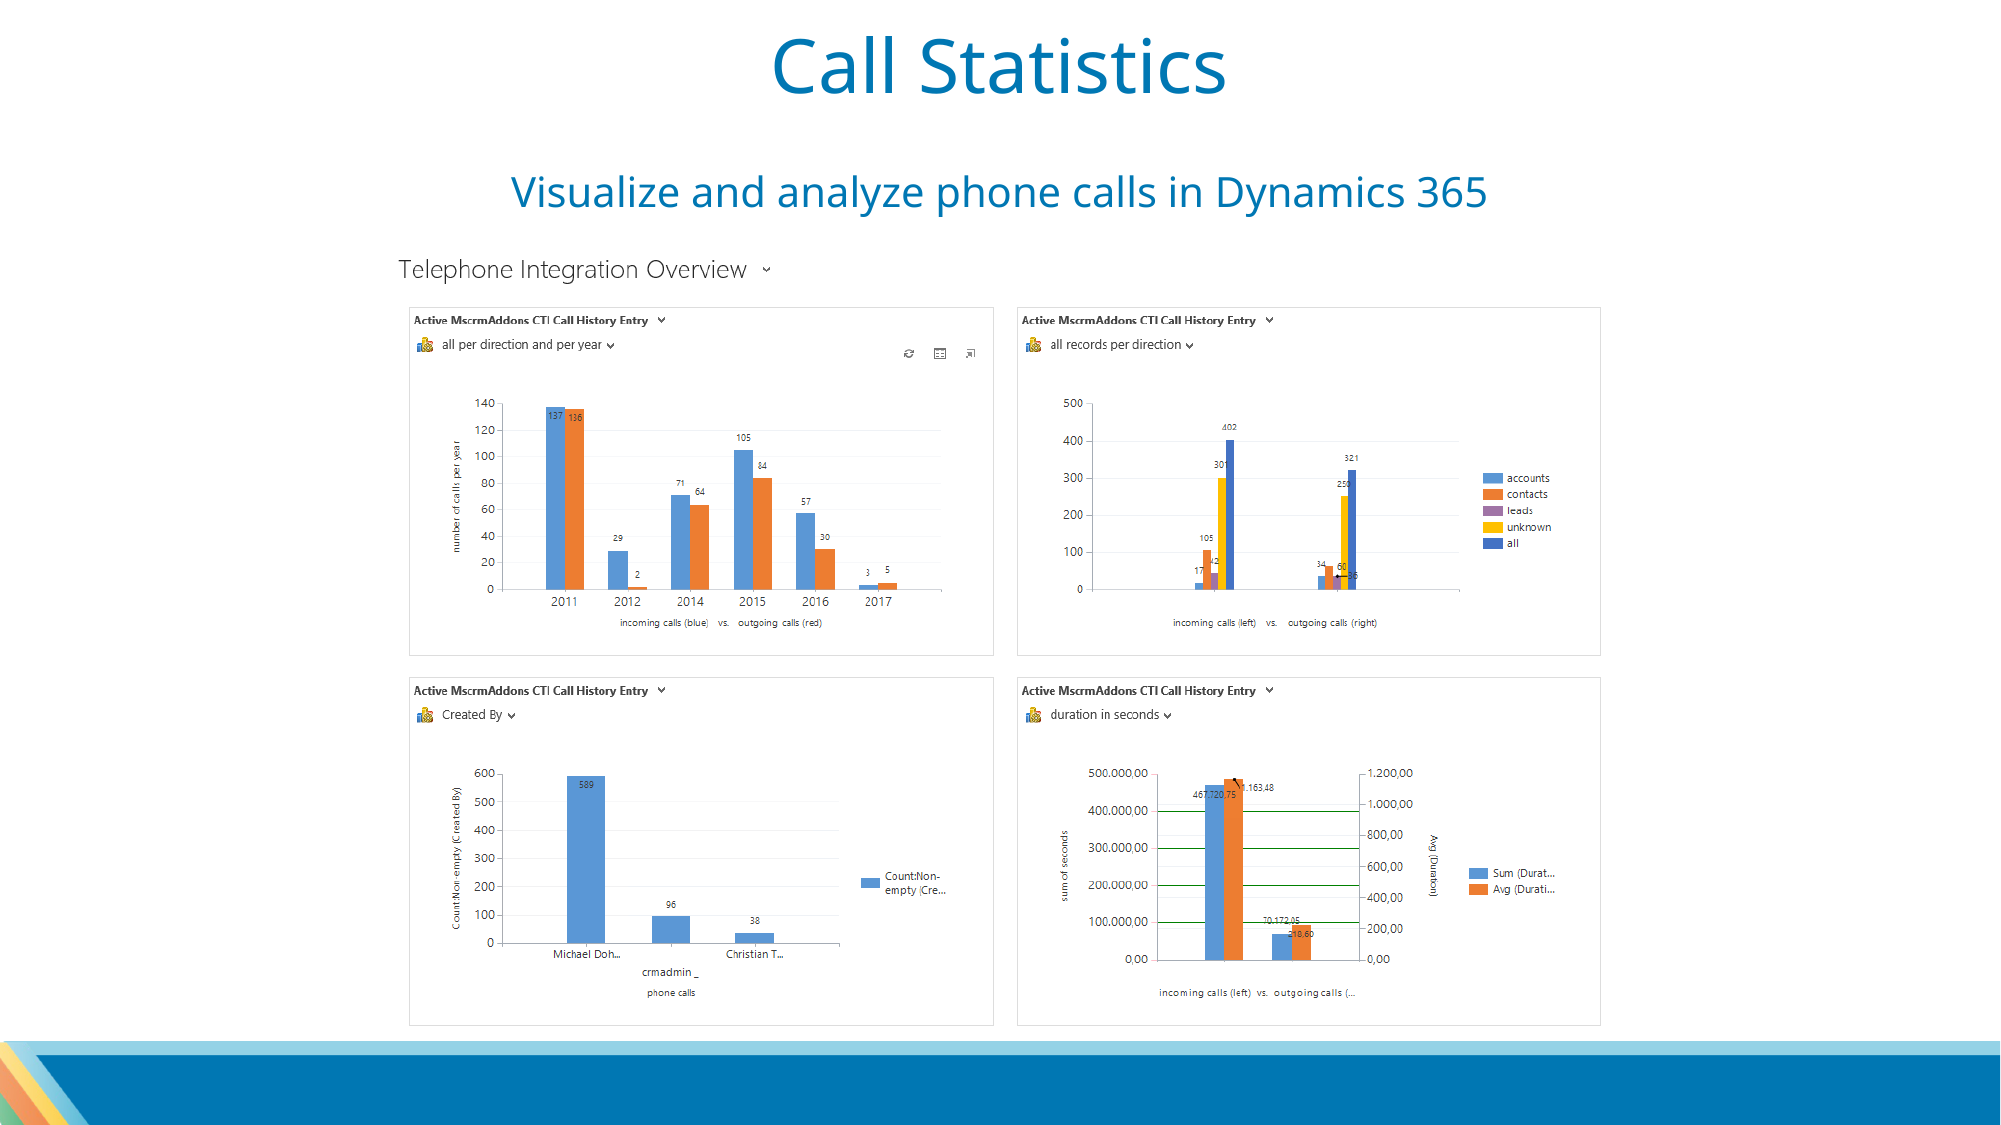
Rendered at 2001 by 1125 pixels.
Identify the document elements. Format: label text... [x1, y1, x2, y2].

picture [0, 244, 2001, 1125]
title Call Statistics [0, 21, 2000, 138]
text_box Visualize and analyze phone calls in Dynamics 365 [0, 158, 2000, 223]
